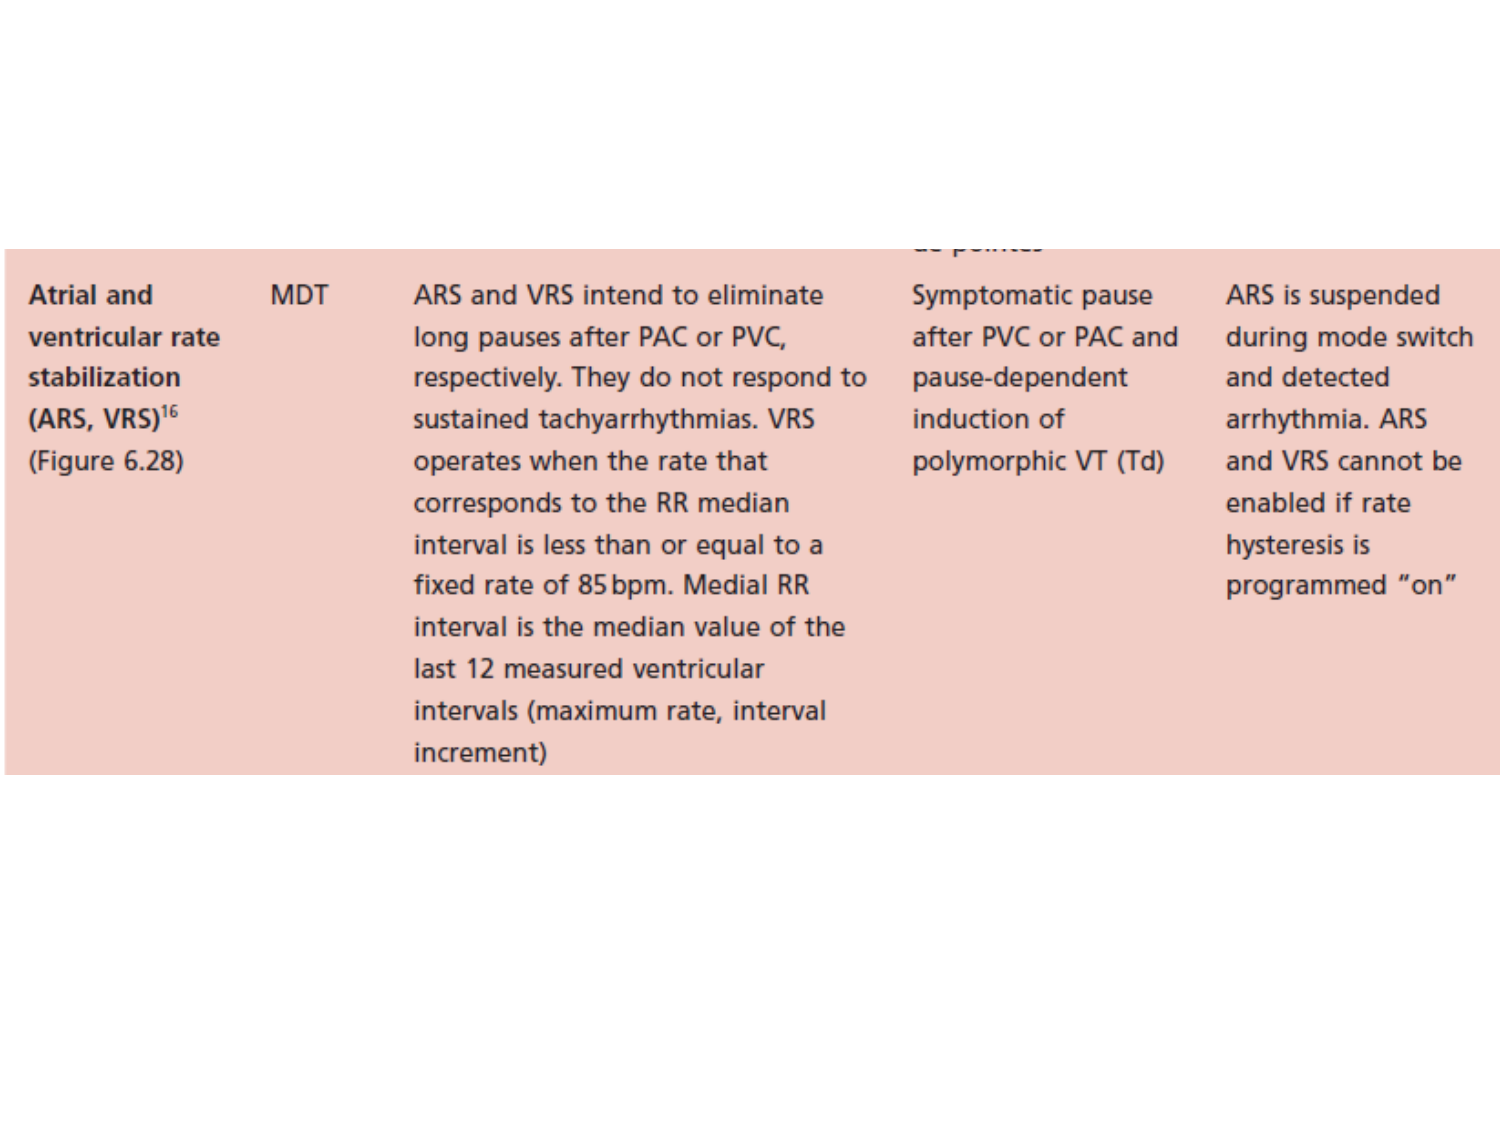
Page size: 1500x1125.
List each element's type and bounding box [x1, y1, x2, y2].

picture [0, 249, 1500, 776]
